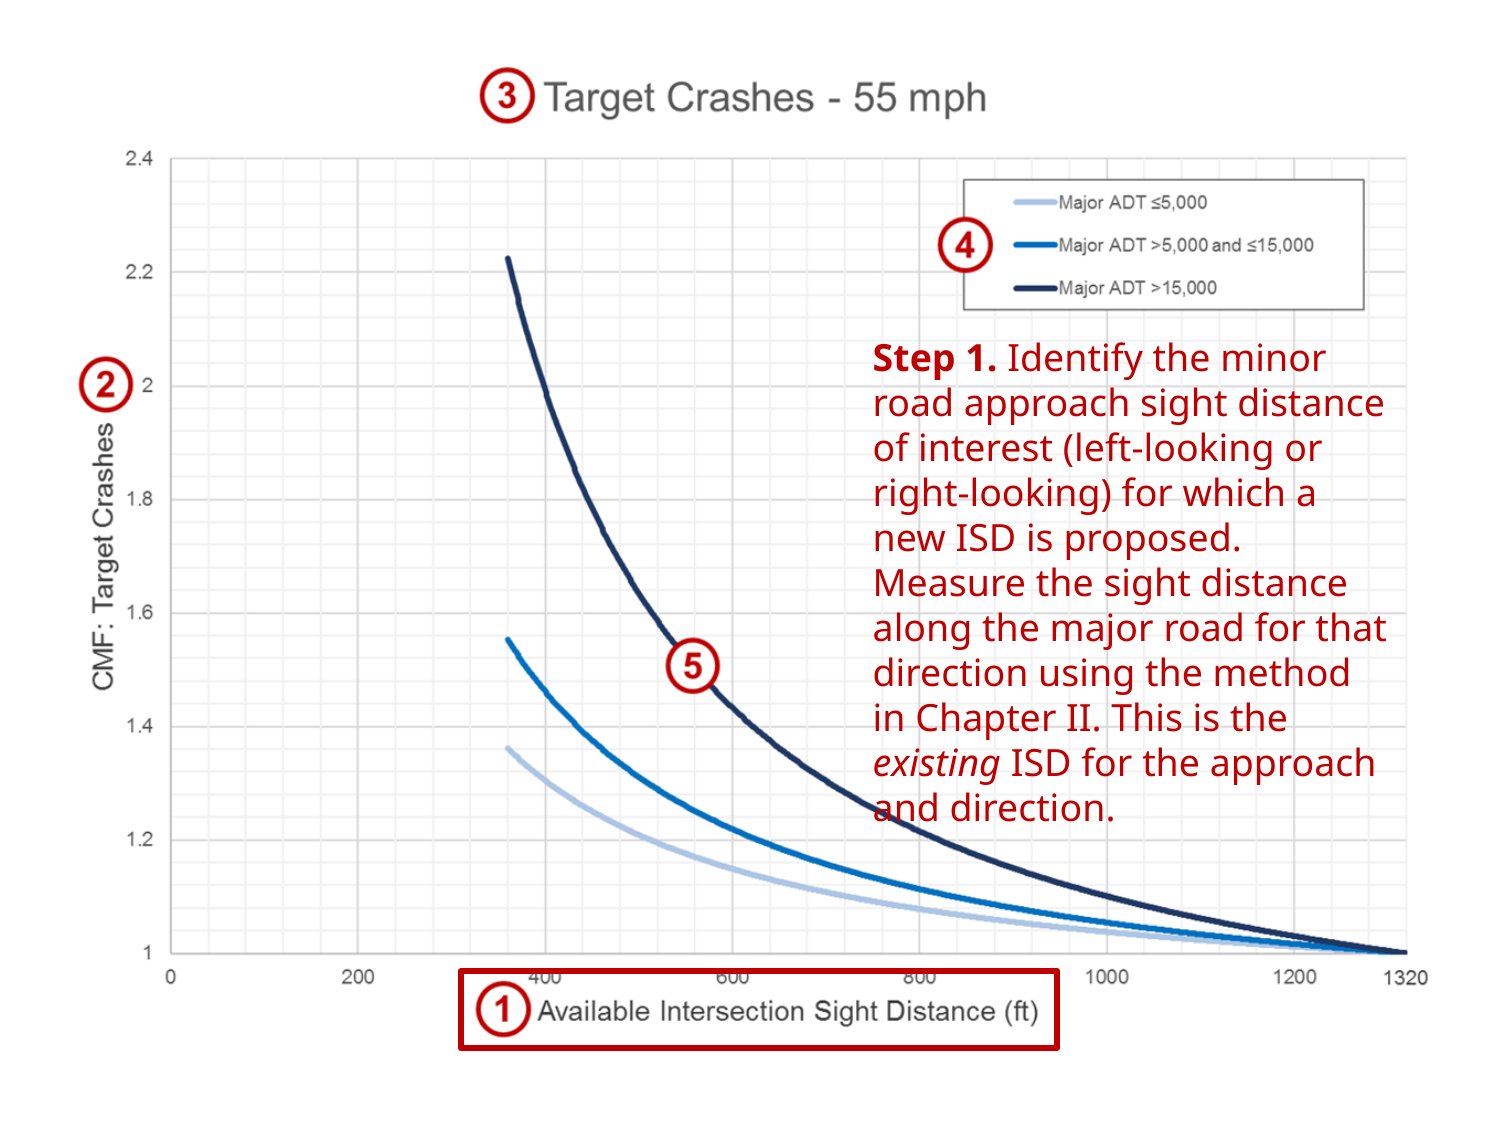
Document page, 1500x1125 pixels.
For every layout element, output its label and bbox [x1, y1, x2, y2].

list [74, 44, 1451, 1043]
